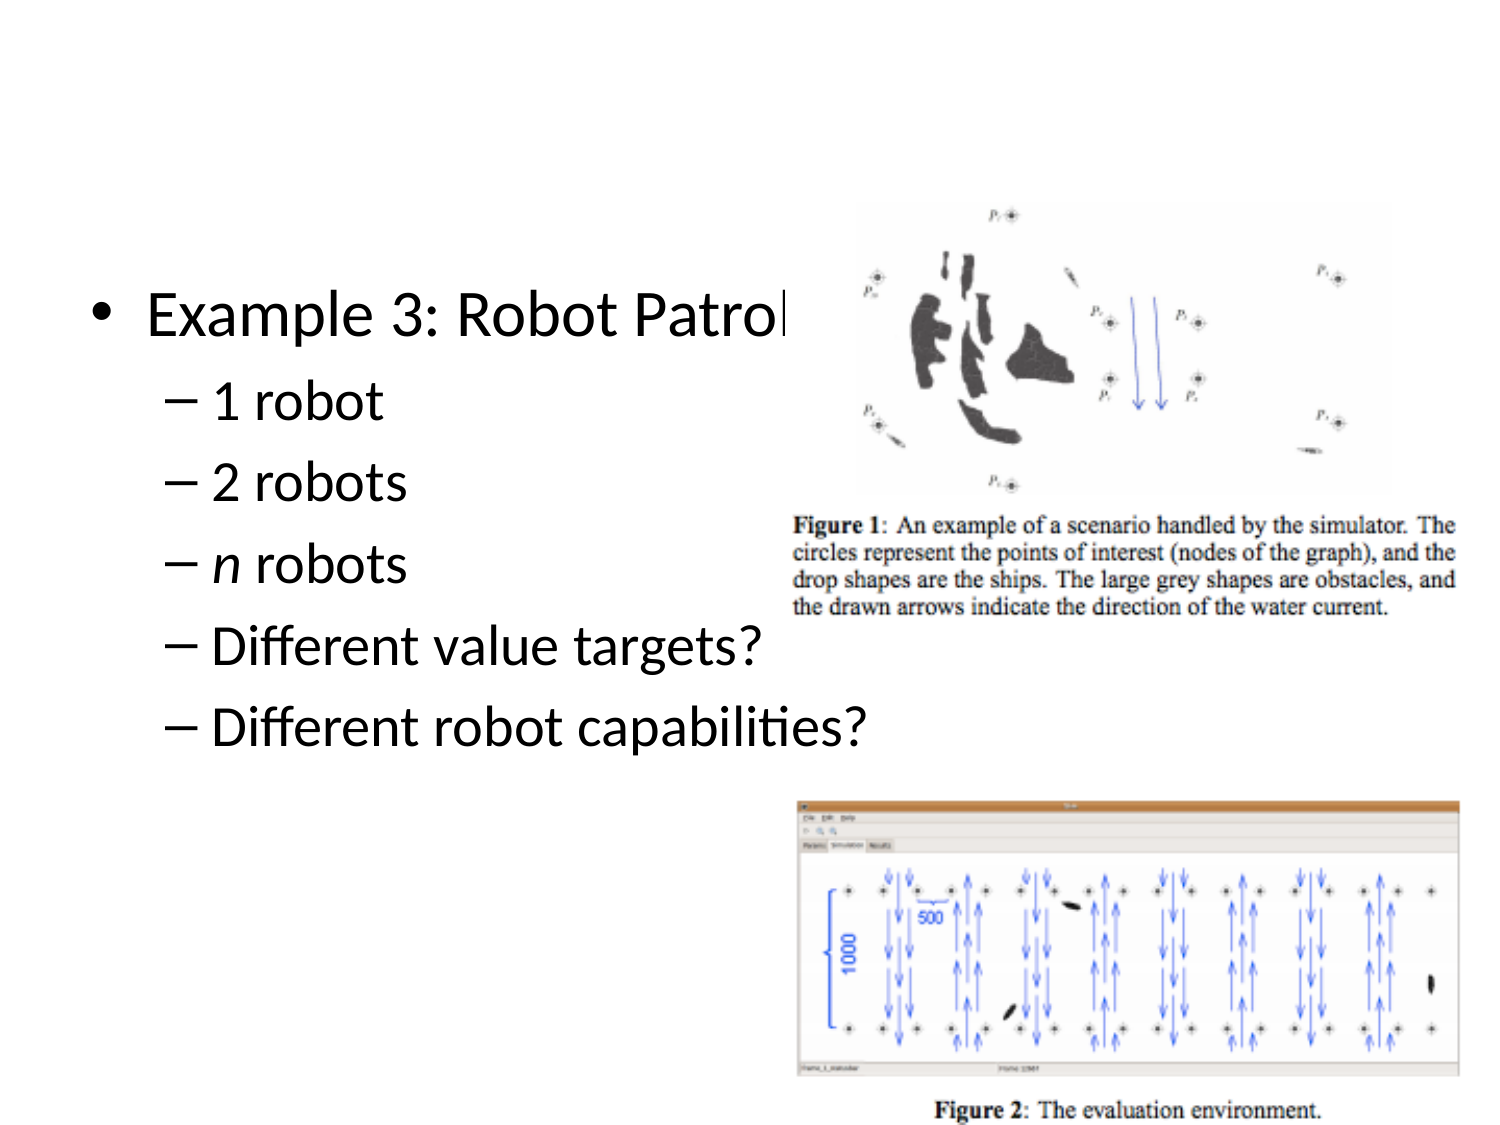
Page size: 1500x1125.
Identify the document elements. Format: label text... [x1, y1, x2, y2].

picture [784, 185, 1480, 635]
list Example 3: Robot Patrol 1 robot 2 robots n robots Different value targets? Different robot capabilities? [75, 262, 1425, 1005]
picture [784, 791, 1480, 1125]
